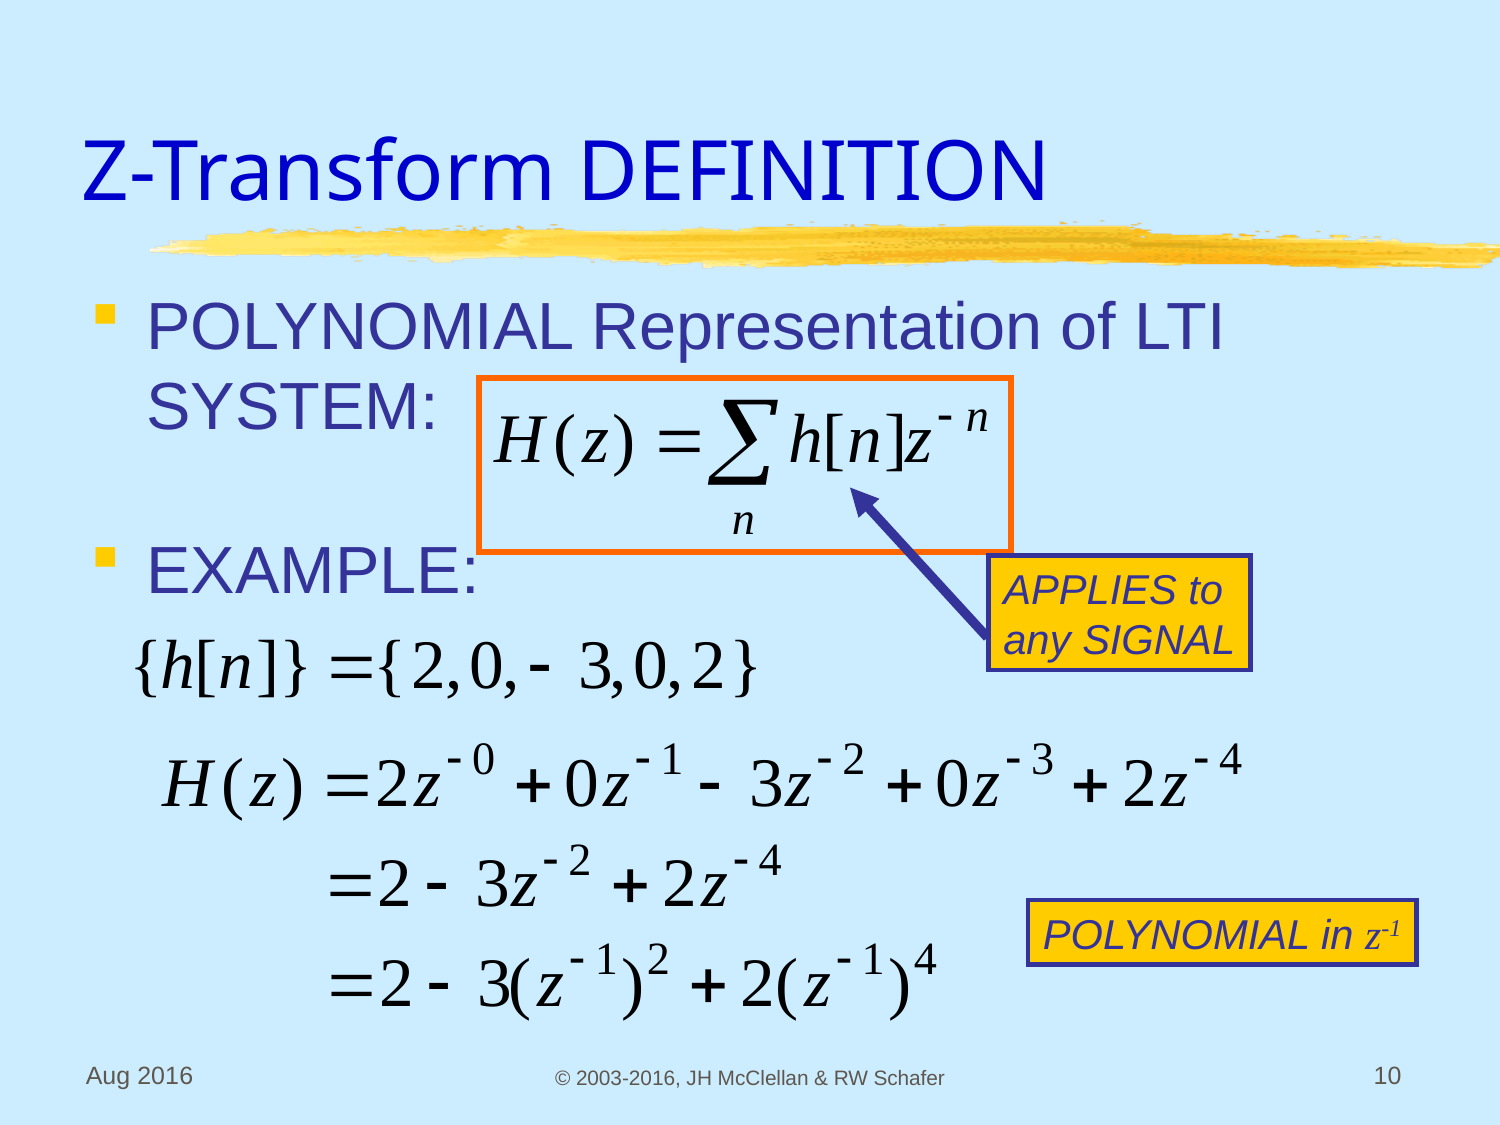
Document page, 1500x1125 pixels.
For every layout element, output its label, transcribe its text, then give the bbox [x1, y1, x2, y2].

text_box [312, 824, 793, 924]
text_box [124, 624, 773, 718]
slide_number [70, 1021, 384, 1098]
slide_number 10 [1103, 1021, 1417, 1098]
text_box POLYNOMIAL in z-1 [1028, 900, 1417, 965]
footer © 2003-2016, JH McClellan & RW Schafer [512, 1021, 988, 1098]
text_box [314, 924, 951, 1036]
text_box APPLIES to any SIGNAL [988, 555, 1251, 670]
list POLYNOMIAL Representation of LTI SYSTEM: EXAMPLE: [74, 274, 1417, 960]
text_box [481, 380, 1008, 550]
title Z-Transform DEFINITION [66, 37, 1342, 226]
picture [150, 215, 1500, 279]
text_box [149, 724, 1255, 836]
